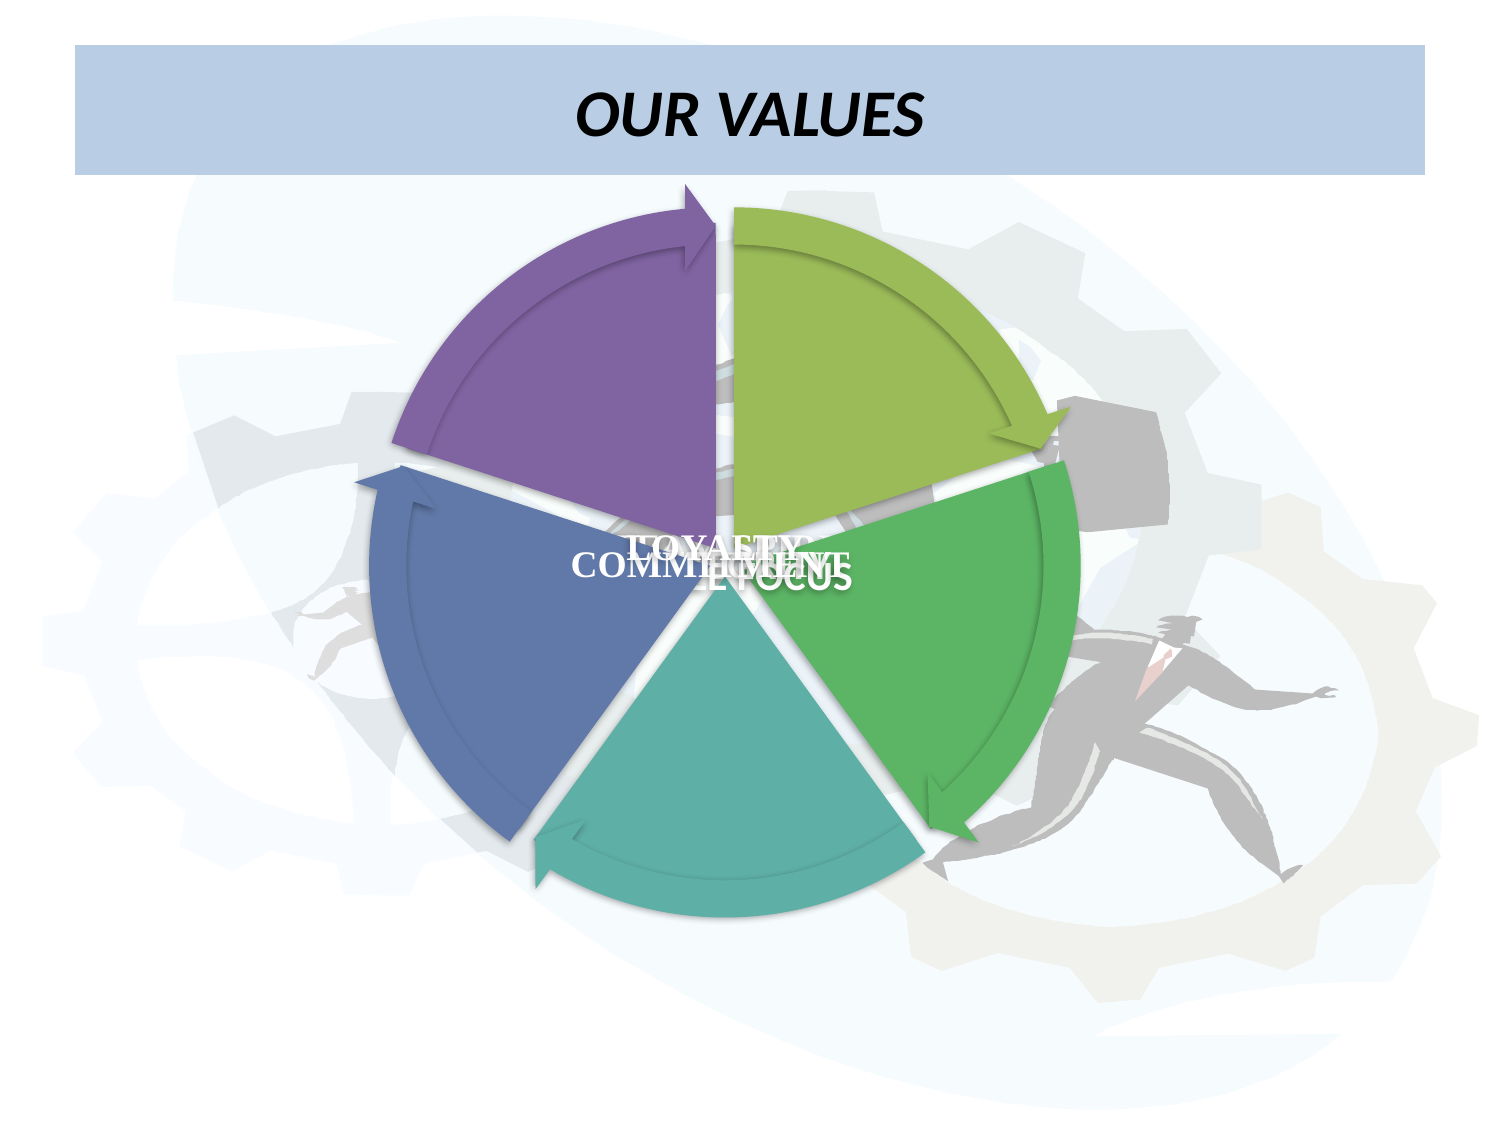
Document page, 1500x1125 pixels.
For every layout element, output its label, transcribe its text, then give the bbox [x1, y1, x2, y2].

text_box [262, 174, 1188, 951]
title OUR VALUES [75, 45, 1425, 175]
